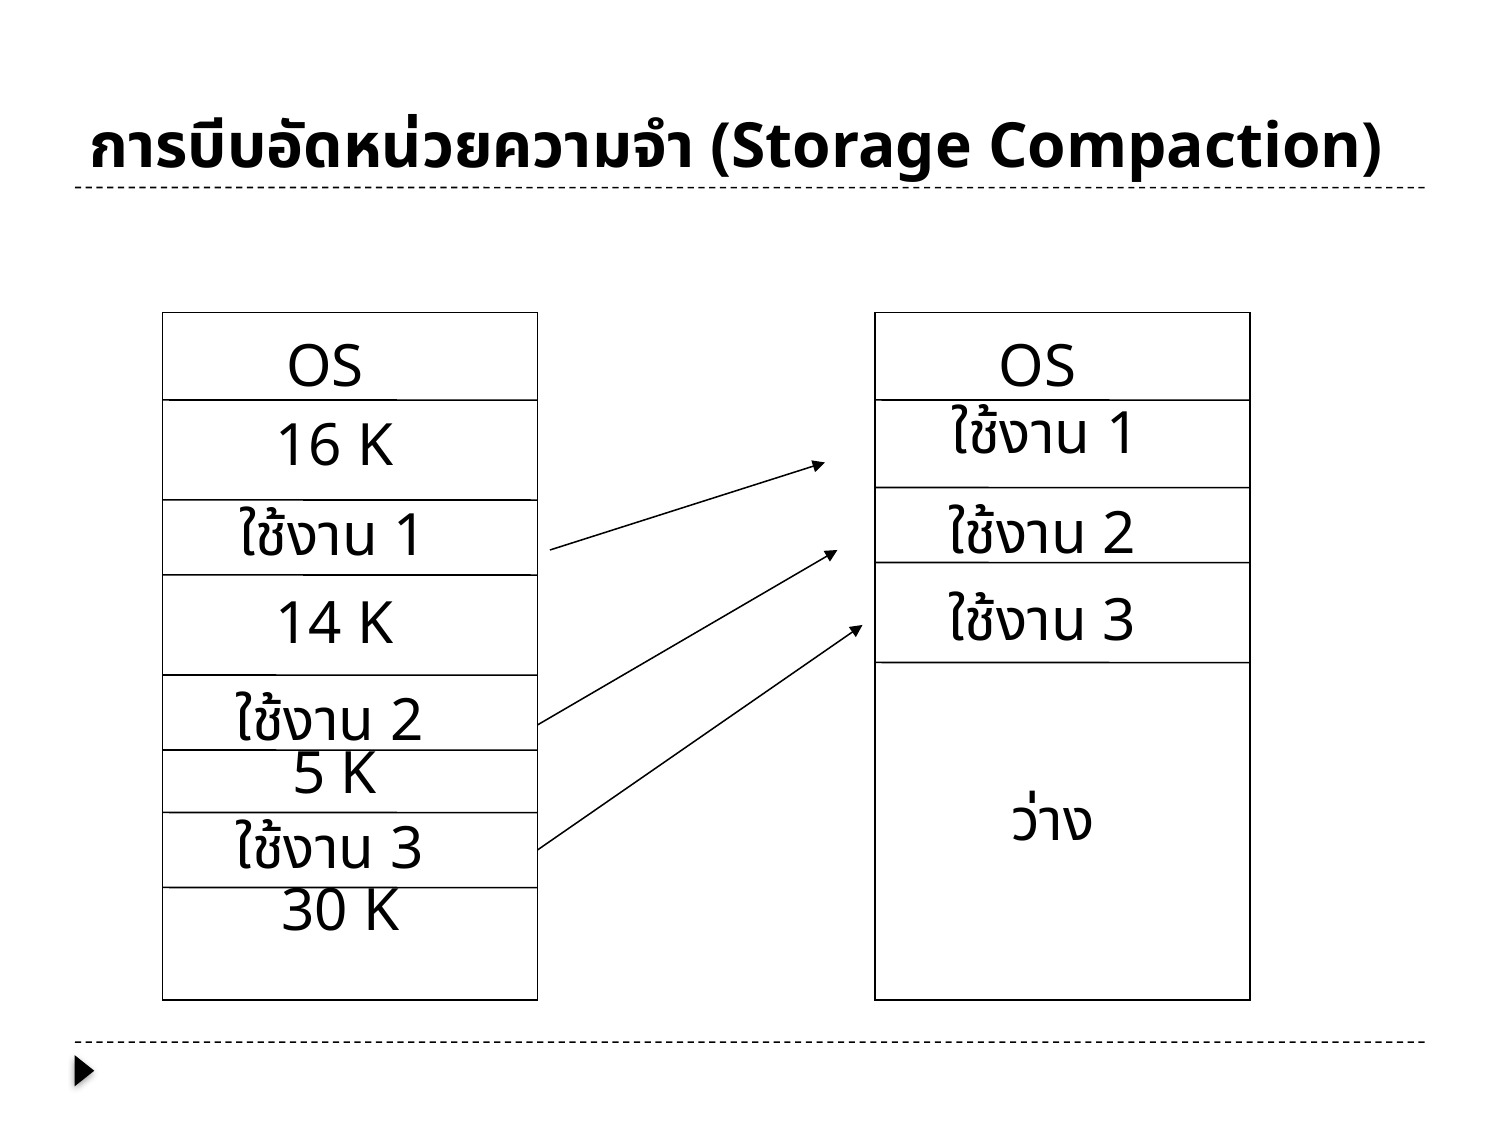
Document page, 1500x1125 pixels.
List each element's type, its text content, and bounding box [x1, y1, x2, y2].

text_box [162, 312, 1251, 1001]
title การบีบอัดหน่วยความจำ (Storage Compaction) [75, 24, 1425, 188]
